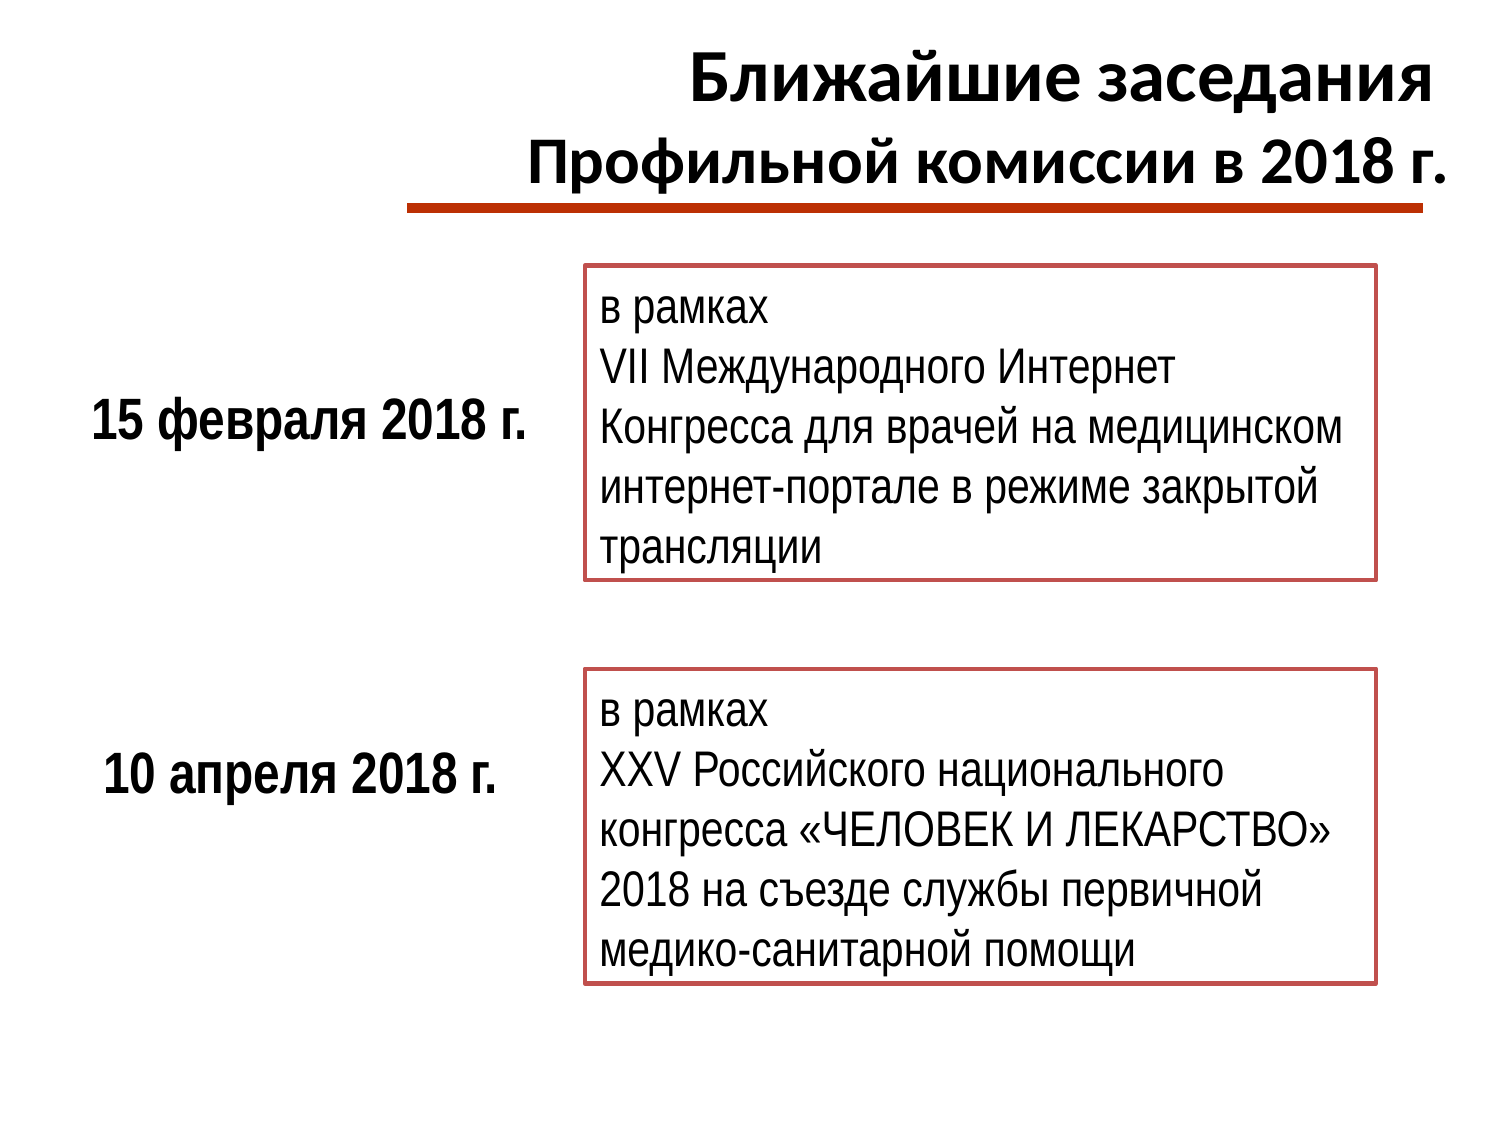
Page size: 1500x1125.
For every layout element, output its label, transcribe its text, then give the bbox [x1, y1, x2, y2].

text_box 15 февраля 2018 г. [76, 373, 583, 432]
text_box 10 апреля 2018 г. [88, 727, 583, 786]
text_box в рамках VII Международного Интернет Конгресса для врачей на медицинском интернет-портале в режиме закрытой трансляции [583, 263, 1378, 582]
text_box в рамках XXV Российского национального конгресса «ЧЕЛОВЕК И ЛЕКАРСТВО» 2018 на съезде службы первичной медико-санитарной помощи [583, 667, 1378, 986]
text_box Ближайшие заседания Профильной комиссии в 2018 г. [0, 19, 1465, 204]
